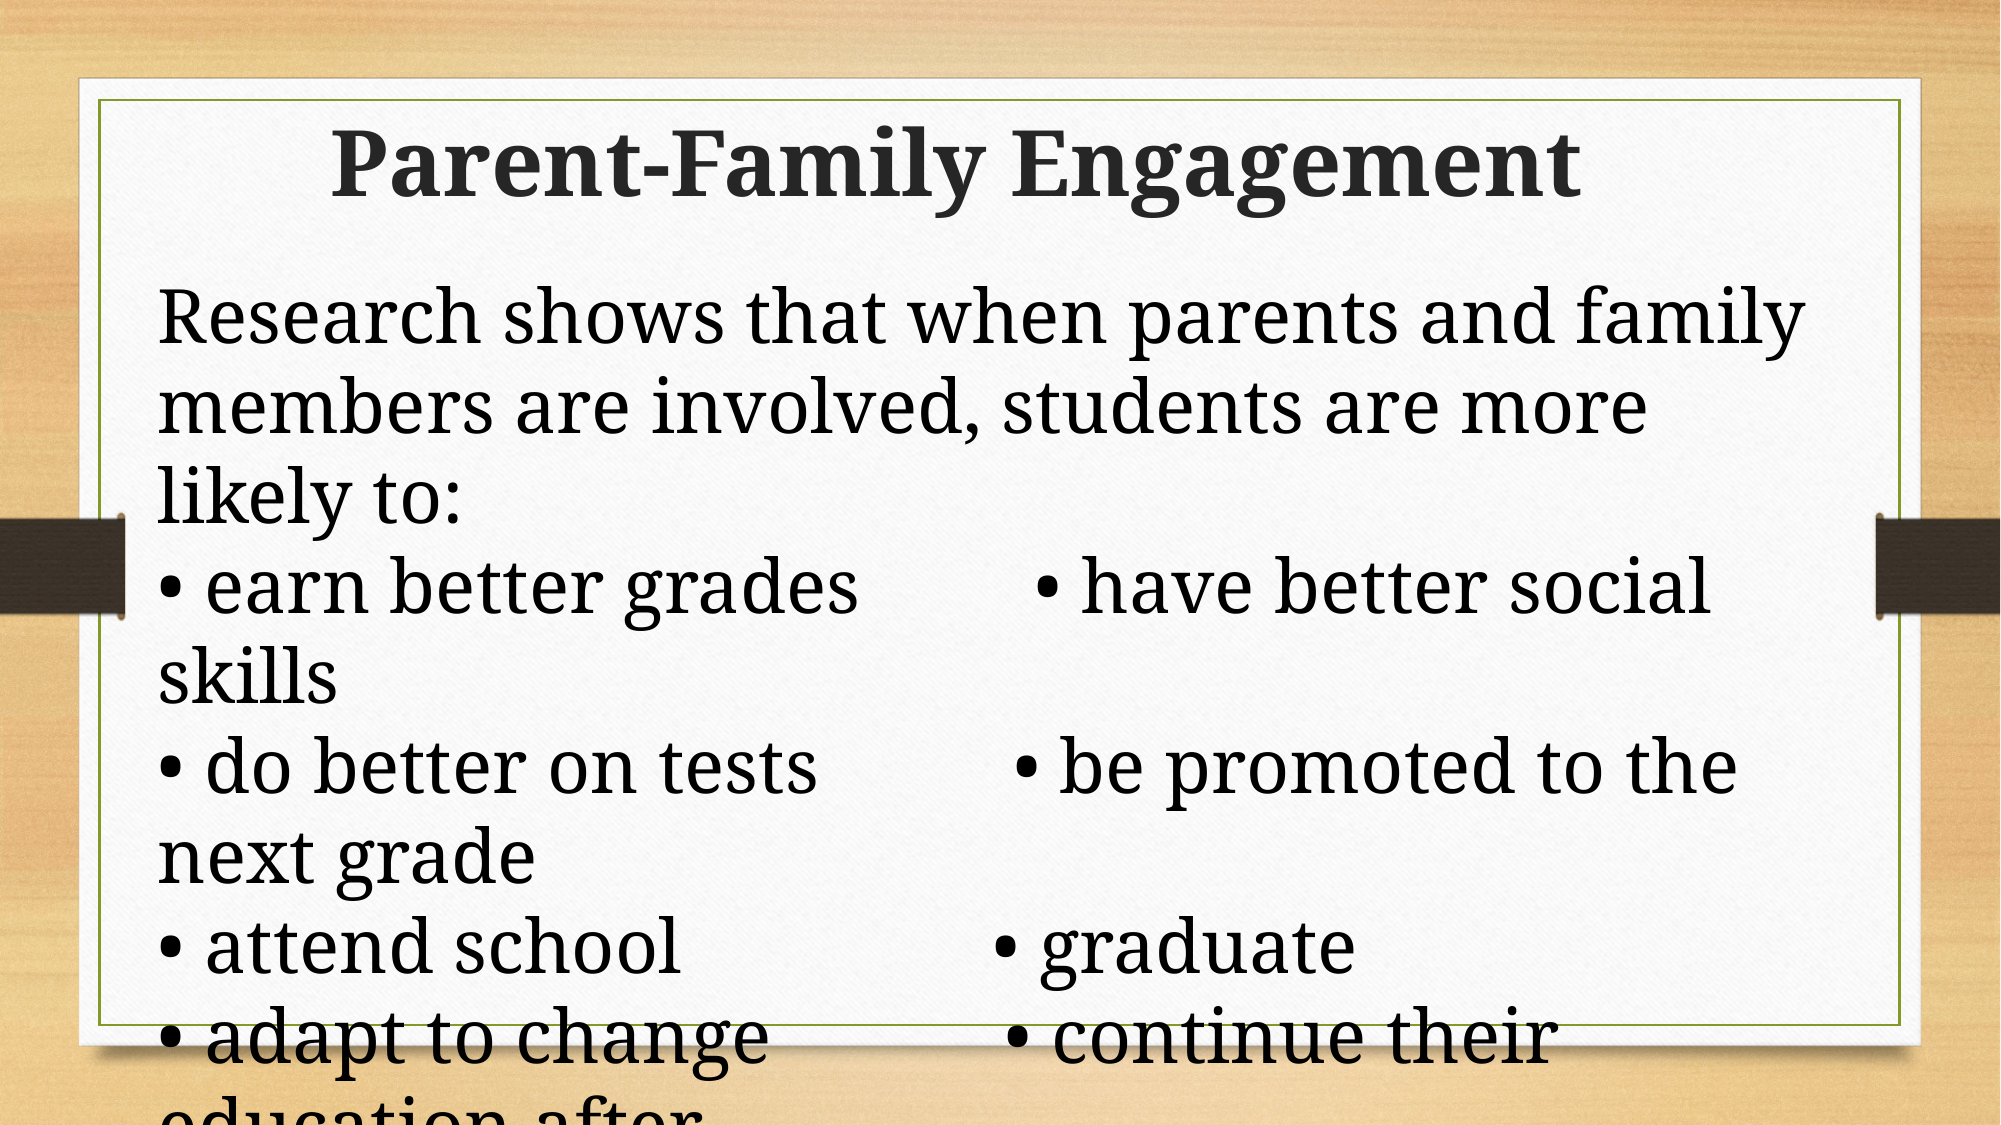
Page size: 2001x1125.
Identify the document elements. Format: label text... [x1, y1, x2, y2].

text_box Parent-Family Engagement [61, 97, 1878, 217]
text_box Research shows that when parents and family members are involved, students are more likely to: • earn better grades • have better social skills • do better on tests • be promoted to the next grade • attend school • graduate • adapt to change • continue their education after high school [142, 260, 1879, 1125]
picture [0, 0, 2001, 1125]
